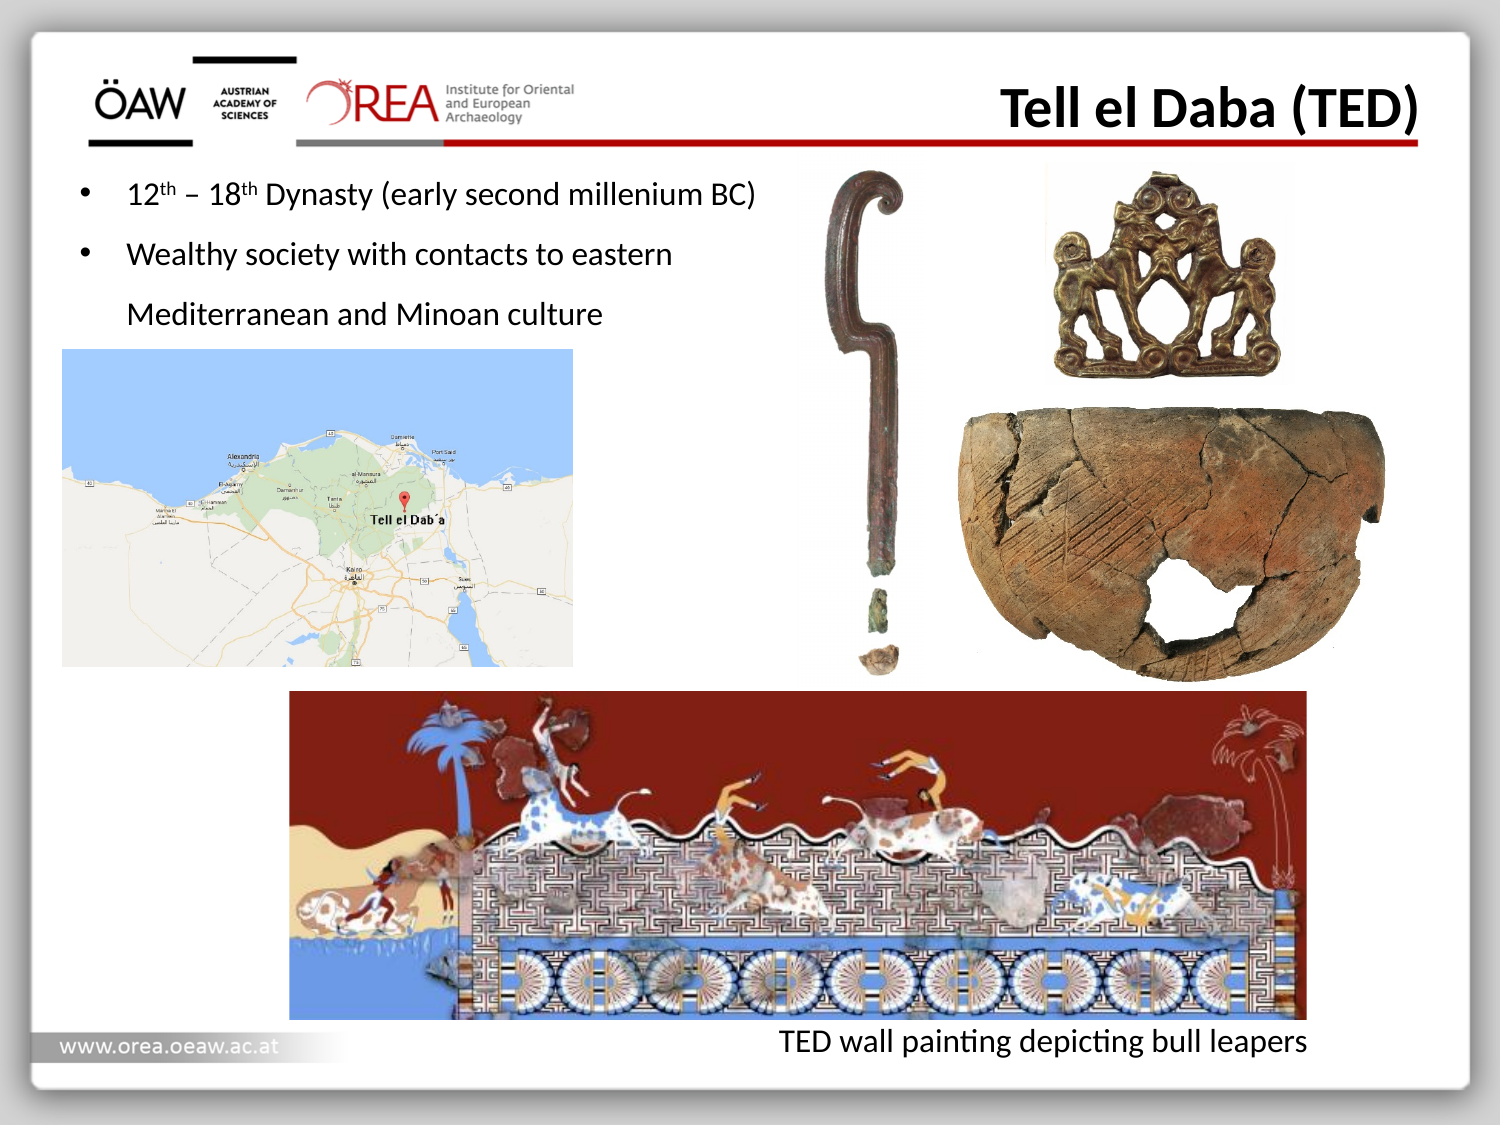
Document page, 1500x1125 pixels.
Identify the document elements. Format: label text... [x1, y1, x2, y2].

text_box 12th – 18th Dynasty (early second millenium BC) Wealthy society with contacts to eastern Mediterranean and Minoan culture [64, 145, 838, 370]
text_box TED wall painting depicting bull leapers [764, 1011, 1324, 1067]
picture [0, 0, 1500, 1125]
title Tell el Daba (TED) [950, 57, 1471, 151]
